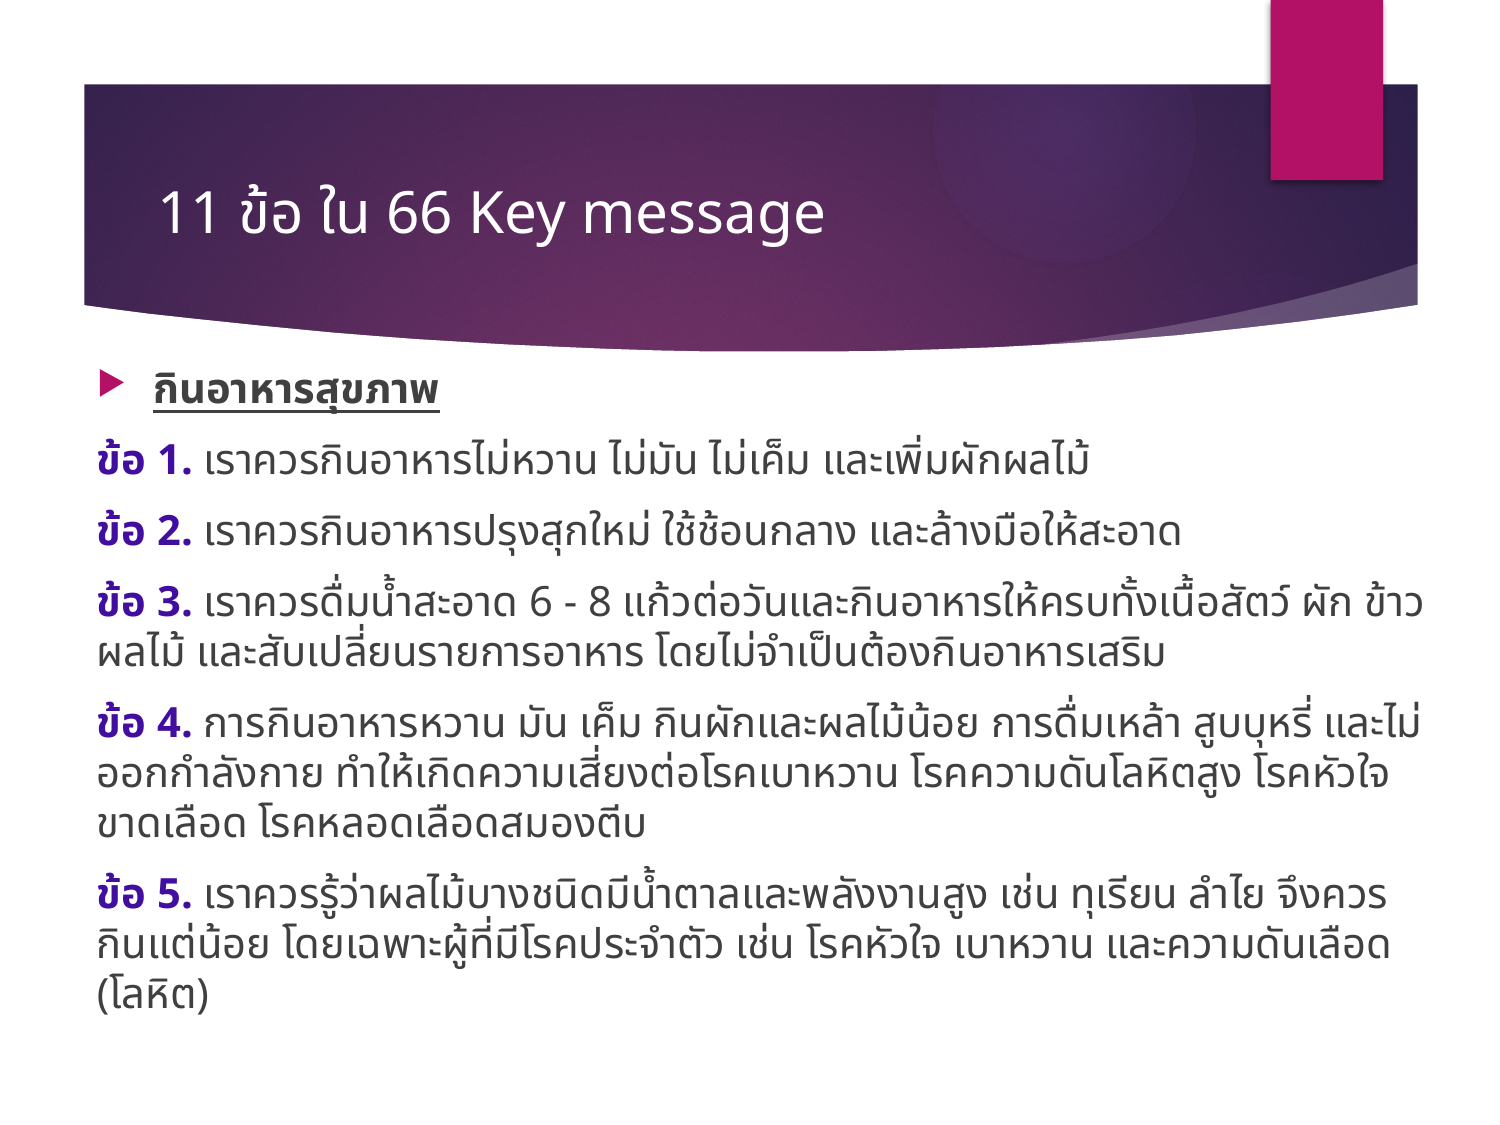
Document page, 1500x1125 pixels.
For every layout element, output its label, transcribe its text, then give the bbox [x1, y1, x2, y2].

title 11 ข้อ ใน 66 Key message [142, 152, 1183, 269]
list กินอาหารสุขภาพ ข้อ 1. เราควรกินอาหารไม่หวาน ไม่มัน ไม่เค็ม และเพิ่มผักผลไม้ ข้อ 2. เราควรกินอาหารปรุงสุกใหม่ ใช้ช้อนกลาง และล้างมือให้สะอาด ข้อ 3. เราควรดื่มน้ำสะอาด 6 - 8 แก้วต่อวันและกินอาหารให้ครบทั้งเนื้อสัตว์ ผัก ข้าว ผลไม้ และสับเปลี่ยนรายการอาหาร โดยไม่จำเป็นต้องกินอาหารเสริม ข้อ 4. การกินอาหารหวาน มัน เค็ม กินผักและผลไม้น้อย การดื่มเหล้า สูบบุหรี่ และไม่ออกกำลังกาย ทำให้เกิดความเสี่ยงต่อโรคเบาหวาน โรคความดันโลหิตสูง โรคหัวใจขาดเลือด โรคหลอดเลือดสมองตีบ ข้อ 5. เราควรรู้ว่าผลไม้บางชนิดมีน้ำตาลและพลังงานสูง เช่น ทุเรียน ลำไย จึงควรกินแต่น้อย โดยเฉพาะผู้ที่มีโรคประจำตัว เช่น โรคหัวใจ เบาหวาน และความดันเลือด (โลหิต) [81, 354, 1450, 1097]
